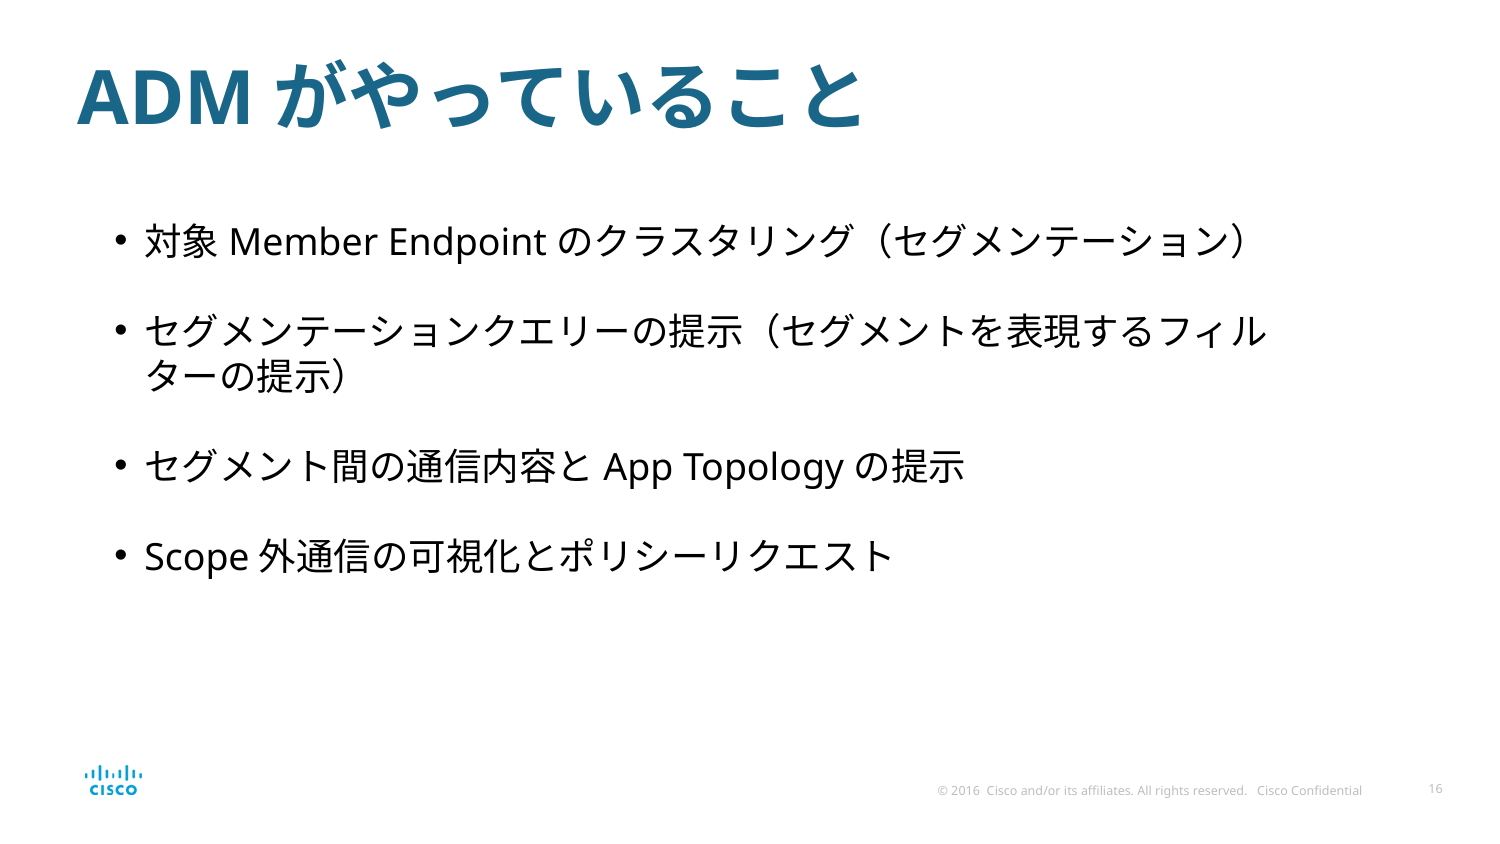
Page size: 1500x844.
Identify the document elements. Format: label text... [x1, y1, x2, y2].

title ADMがやっていること [63, 42, 1432, 163]
text_box 対象Member Endpointのクラスタリング（セグメンテーション） セグメンテーションクエリーの提示（セグメントを表現するフィルターの提示） セグメント間の通信内容とApp Topologyの提示 Scope外通信の可視化とポリシーリクエスト [99, 210, 1285, 585]
picture [78, 758, 148, 803]
